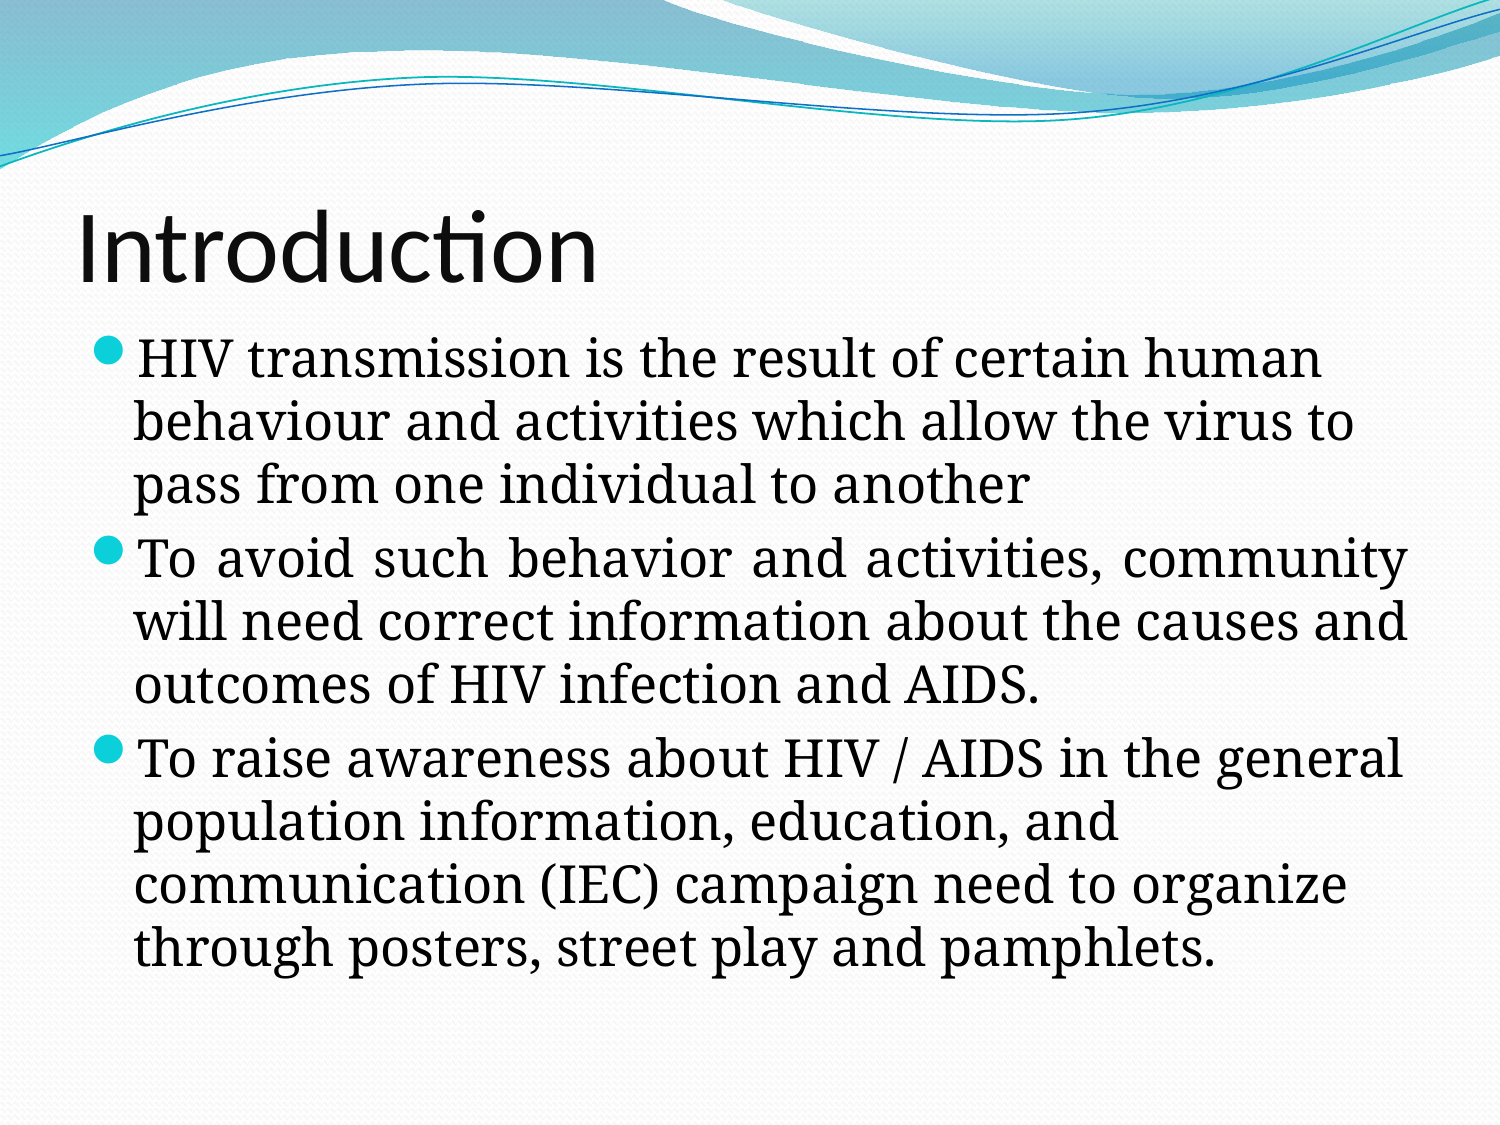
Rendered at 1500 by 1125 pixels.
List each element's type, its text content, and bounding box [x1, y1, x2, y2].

title Introduction [75, 115, 1425, 303]
list HIV transmission is the result of certain human behaviour and activities which allow the virus to pass from one individual to another To avoid such behavior and activities, community will need correct information about the causes and outcomes of HIV infection and AIDS. To raise awareness about HIV / AIDS in the general population information, education, and communication (IEC) campaign need to organize through posters, street play and pamphlets. [75, 317, 1425, 1038]
